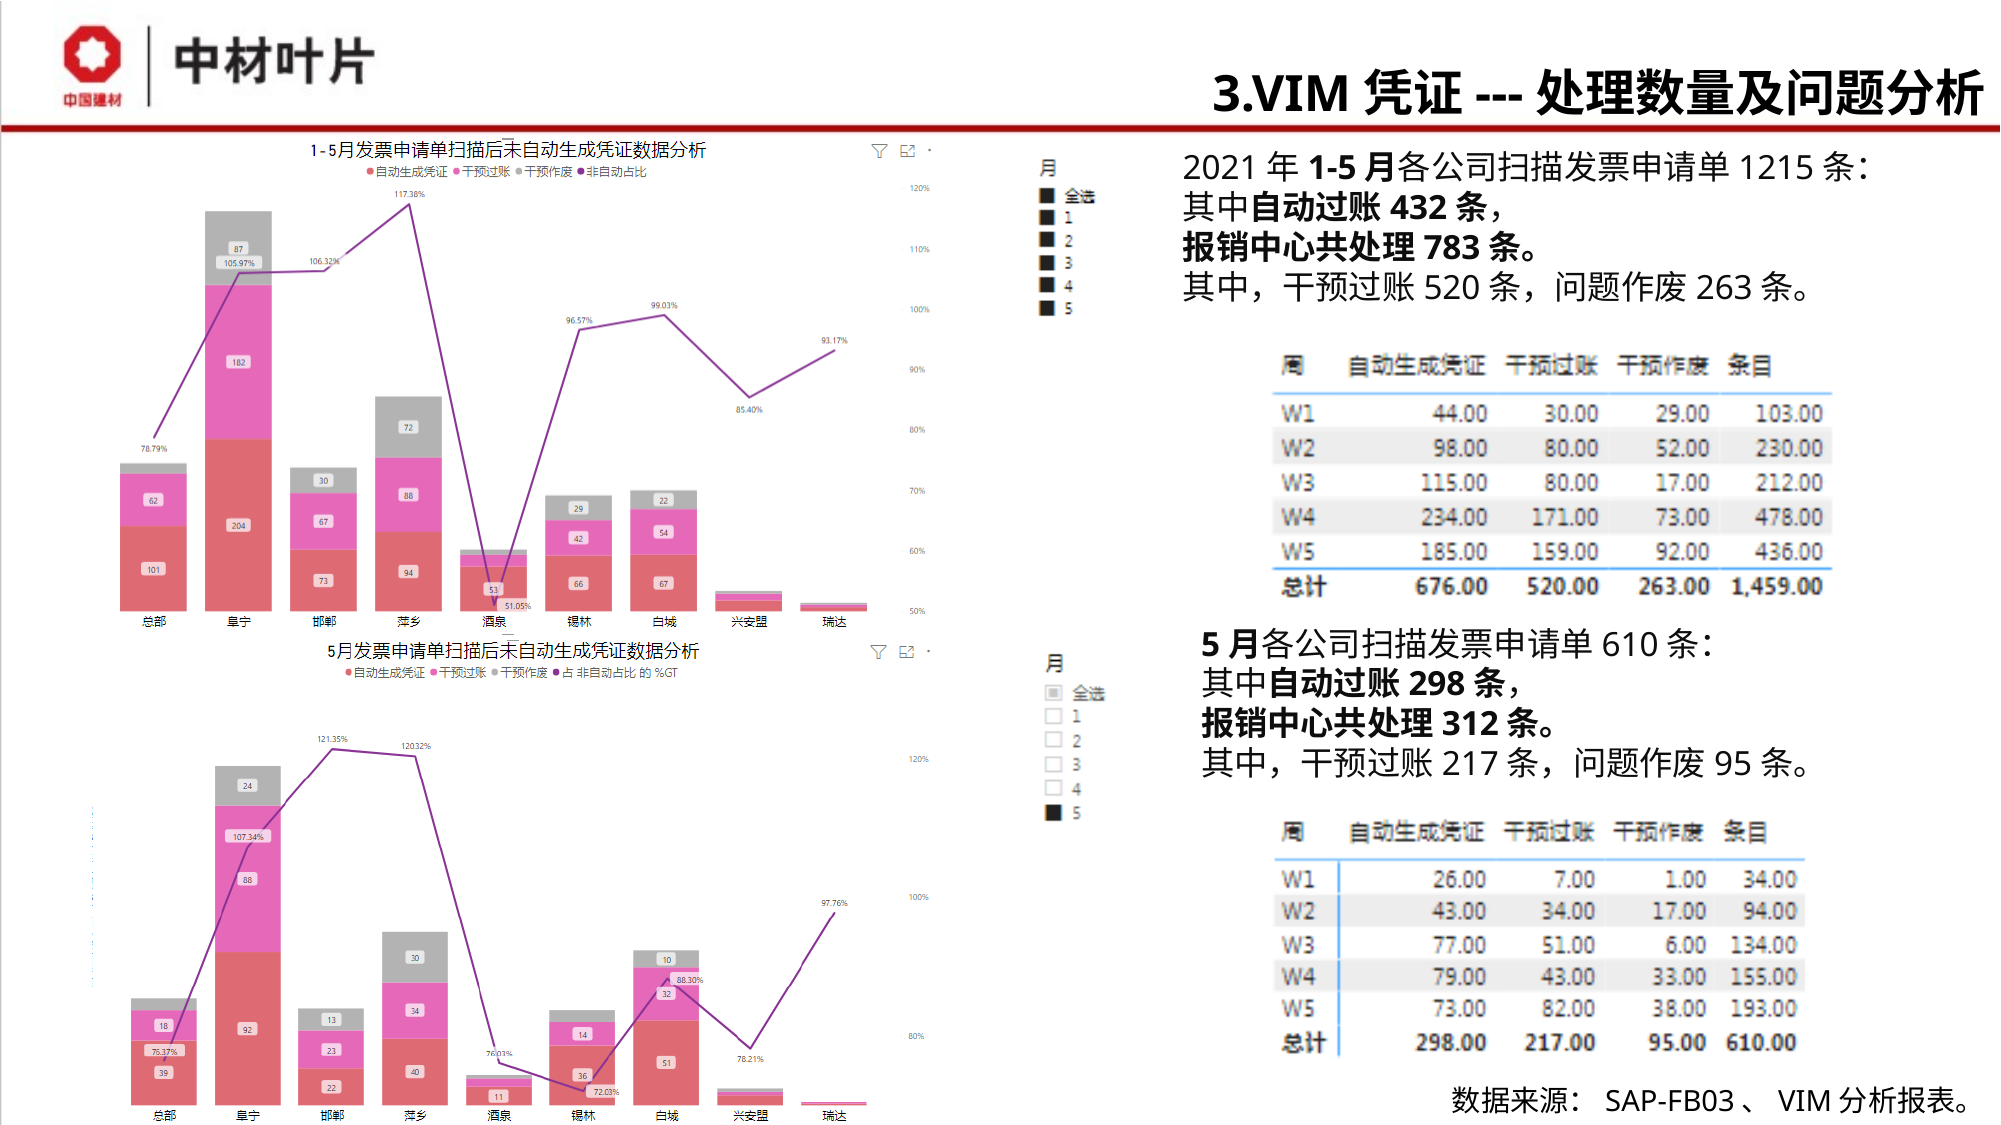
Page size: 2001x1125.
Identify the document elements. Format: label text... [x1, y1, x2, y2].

text_box 数据来源：SAP-FB03、VIM分析报表。 [1437, 1074, 2000, 1125]
picture [0, 1, 2000, 1125]
text_box 2021年1-5月各公司扫描发票申请单1215条： 其中自动过账432条， 报销中心共处理783条。 其中，干预过账520条，问题作废263条。 [1167, 138, 1946, 314]
text_box 5月各公司扫描发票申请单610条： 其中自动过账298条， 报销中心共处理312条。 其中，干预过账217条，问题作废95条。 [1186, 615, 1908, 790]
text_box 3.VIM凭证---处理数量及问题分析 [962, 53, 2000, 129]
